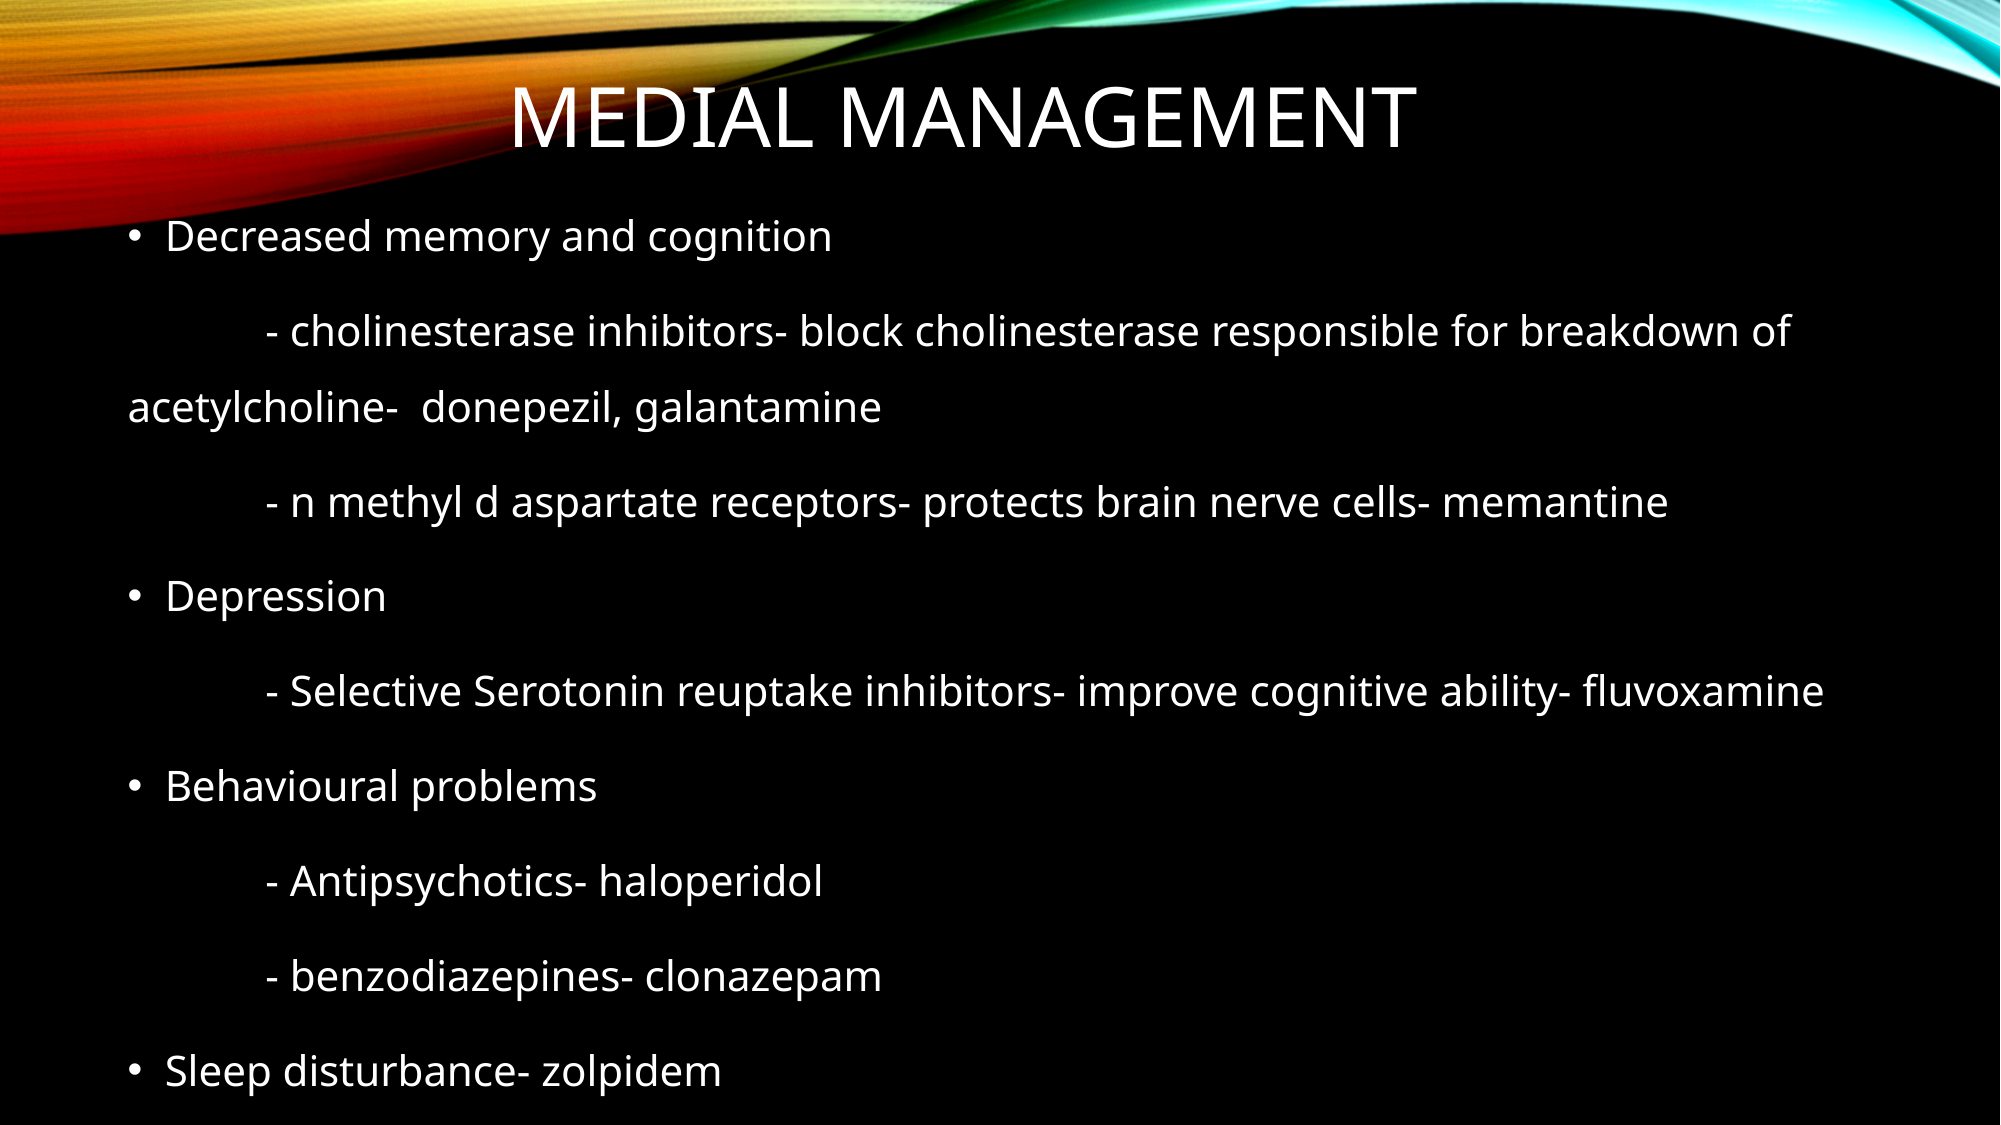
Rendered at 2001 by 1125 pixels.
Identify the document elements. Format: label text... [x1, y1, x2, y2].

picture [0, 0, 2000, 237]
list Decreased memory and cognition - cholinesterase inhibitors- block cholinesterase responsible for breakdown of acetylcholine- donepezil, galantamine - n methyl d aspartate receptors- protects brain nerve cells- memantine Depression - Selective Serotonin reuptake inhibitors- improve cognitive ability- fluvoxamine Behavioural problems - Antipsychotics- haloperidol - benzodiazepines- clonazepam Sleep disturbance- zolpidem [112, 176, 1888, 1104]
title Medial management [257, 64, 1670, 176]
